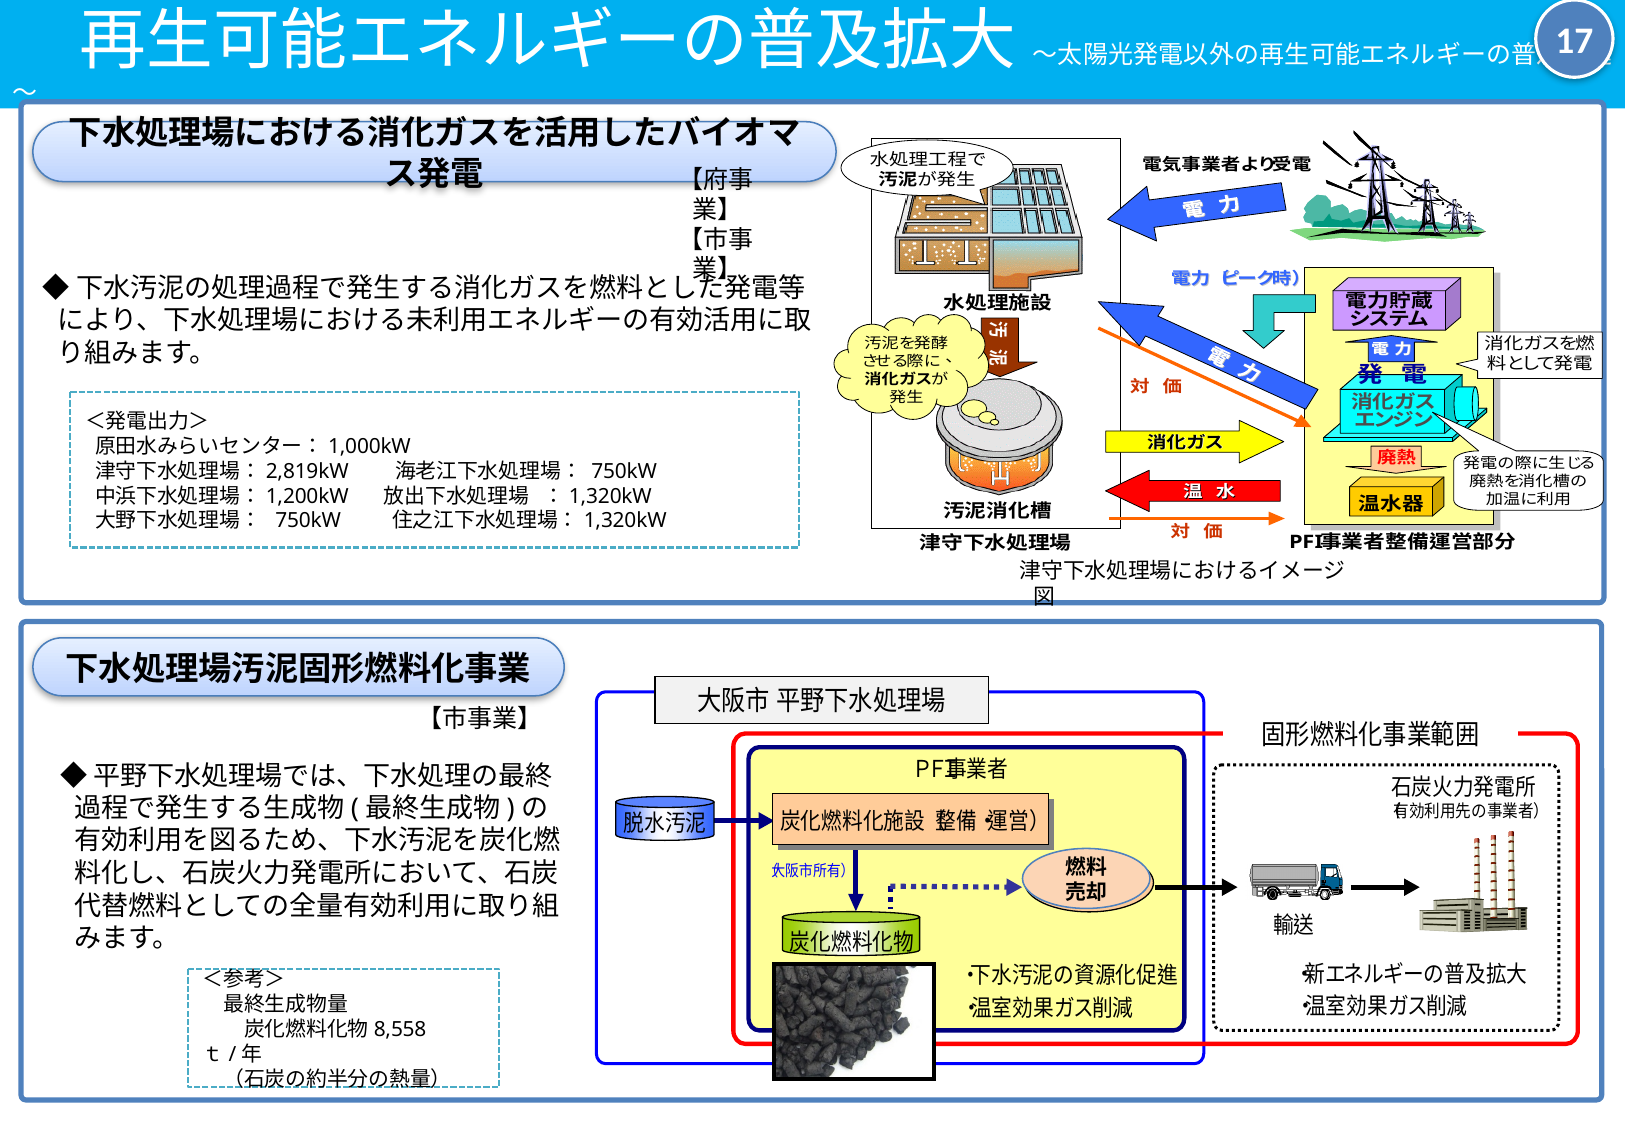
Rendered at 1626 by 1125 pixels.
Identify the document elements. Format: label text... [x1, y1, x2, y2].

text_box 下水処理場汚泥固形燃料化事業 [32, 637, 565, 697]
text_box [18, 99, 1607, 605]
text_box ◆平野下水処理場では、下水処理の最終過程で発生する生成物(最終生成物)の有効利用を図るため、下水汚泥を炭化燃料化し、石炭火力発電所において、石炭代替燃料としての全量有効利用に取り組みます。 [45, 750, 588, 961]
text_box ＜発電出力＞ 原田水みらいセンター：1,000kW 津守下水処理場：2,819kW 海老江下水処理場： 750kW 中浜下水処理場：1,200kW 放出下水処理場 ：1,320kW 大野下水処理場： 750kW 住之江下水処理場：1,320kW [68, 390, 801, 550]
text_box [593, 673, 1583, 1082]
text_box [18, 619, 1604, 1103]
text_box 【市事業】 [402, 695, 588, 740]
picture [832, 130, 1605, 556]
text_box ◆下水汚泥の処理過程で発生する消化ガスを燃料とした発電等により、下水処理場における未利用エネルギーの有効活用に取り組みます。 [28, 263, 827, 376]
text_box 17 [1532, 0, 1617, 81]
text_box ＜参考＞ 最終生成物量 炭化燃料化物8,558ｔ/年 （石炭の約半分の熱量） [186, 967, 501, 1089]
text_box 【府事業】 【市事業】 [667, 163, 793, 283]
text_box 津守下水処理場におけるイメージ図 [1004, 563, 1368, 617]
text_box 下水処理場における消化ガスを活用したバイオマス発電 [32, 120, 829, 183]
text_box 再生可能エネルギーの普及拡大 ～太陽光発電以外の再生可能エネルギーの普及促進～ [0, 0, 1625, 109]
